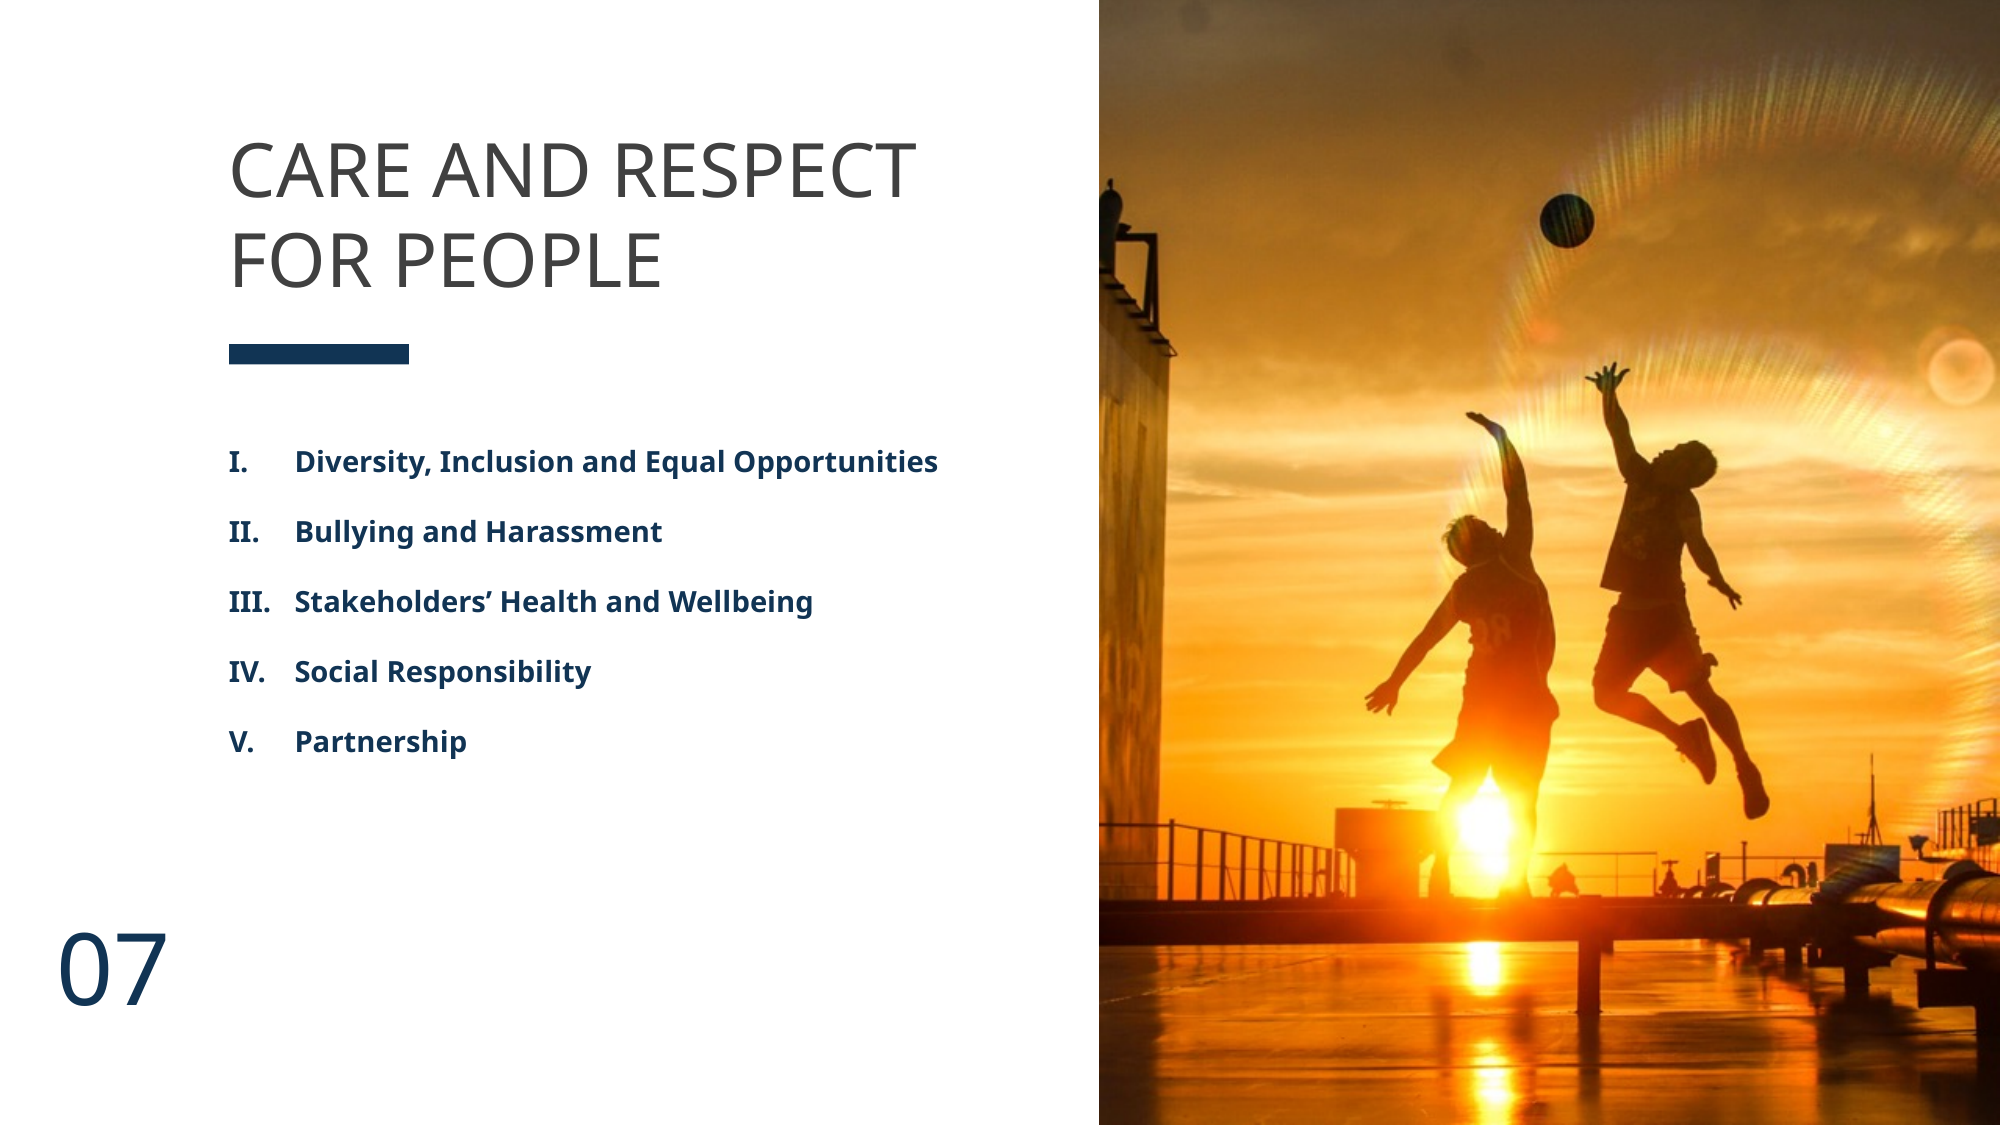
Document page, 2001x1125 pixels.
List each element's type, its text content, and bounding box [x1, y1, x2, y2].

text_box CARE AND RESPECT FOR PEOPLE [228, 122, 1079, 303]
text_box Diversity, Inclusion and Equal Opportunities Bullying and Harassment Stakeholders’ Health and Wellbeing Social Responsibility Partnership [228, 443, 1079, 829]
text_box [228, 343, 410, 365]
picture [1099, 0, 2000, 1125]
text_box 07 [54, 905, 173, 1026]
